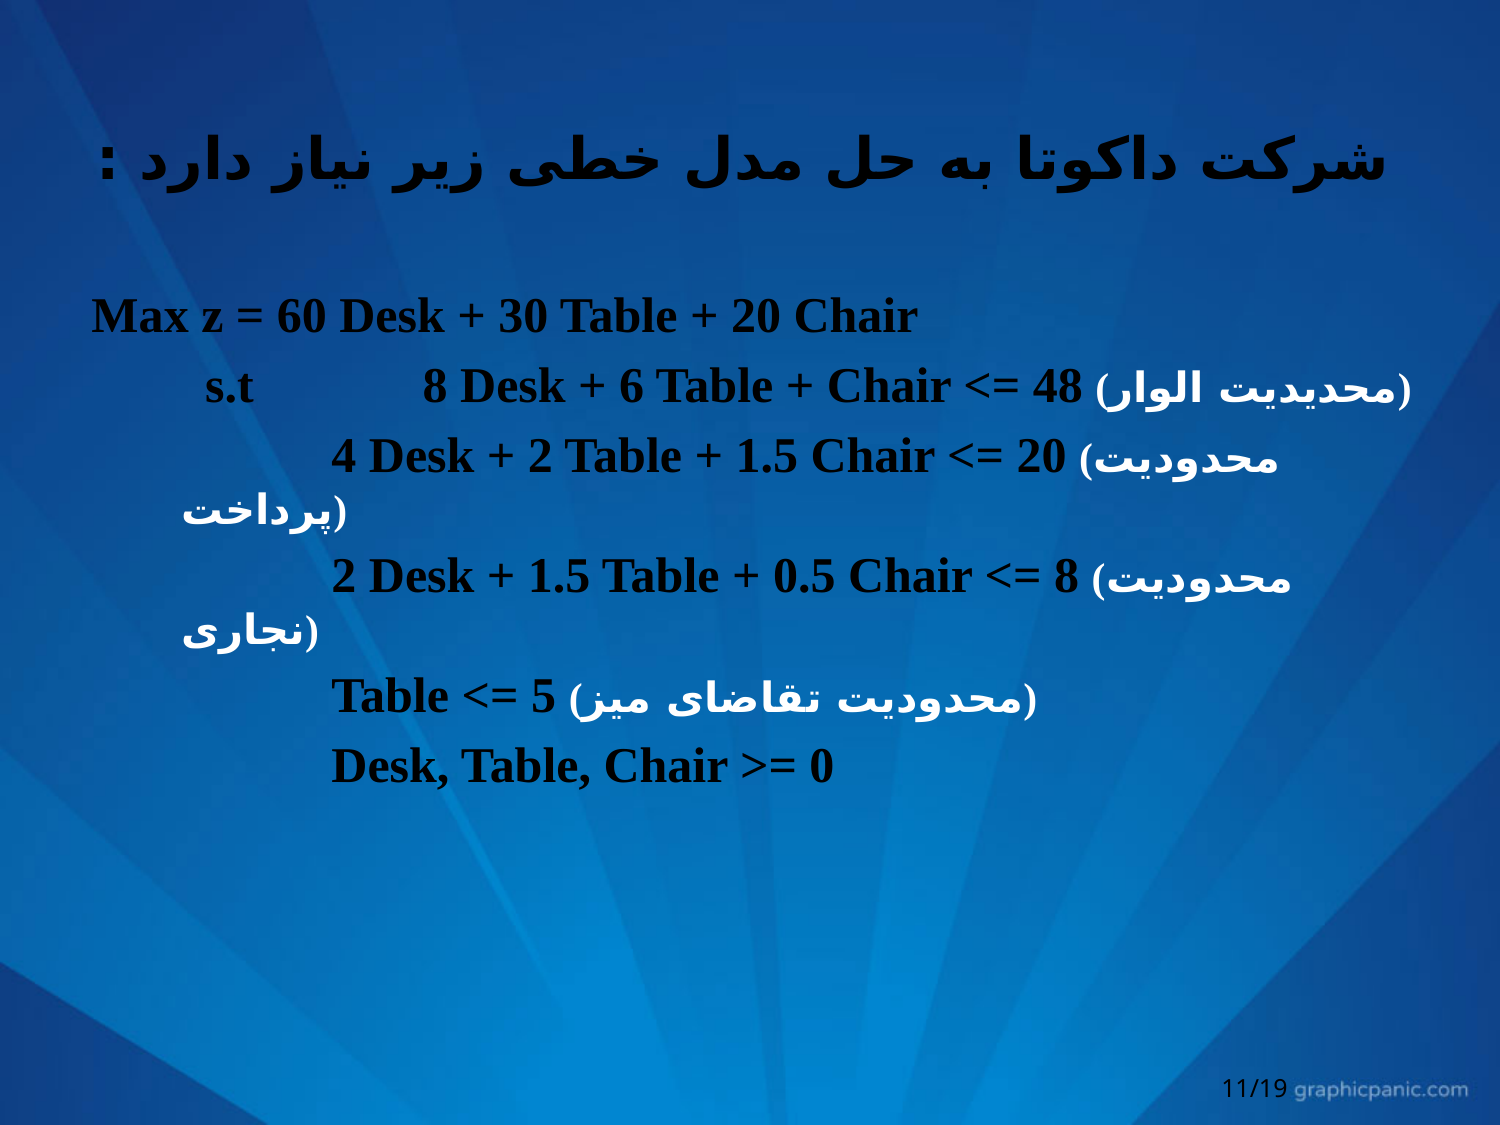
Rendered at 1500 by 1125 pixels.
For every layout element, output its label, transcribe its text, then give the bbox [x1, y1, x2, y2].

slide_number 11/19 [1162, 1050, 1288, 1110]
list شرکت داکوتا به حل مدل خطی زیر نیاز دارد : Max z = 60 Desk + 30 Table + 20 Chair s.t 8 Desk + 6 Table + Chair <= 48 (محدیدیت الوار) 4 Desk + 2 Table + 1.5 Chair <= 20 (محدودیت پرداخت) 2 Desk + 1.5 Table + 0.5 Chair <= 8 (محدودیت نجاری) Table <= 5 (محدودیت تقاضای میز) Desk, Table, Chair >= 0 [76, 113, 1427, 1035]
picture [0, 0, 1500, 1125]
